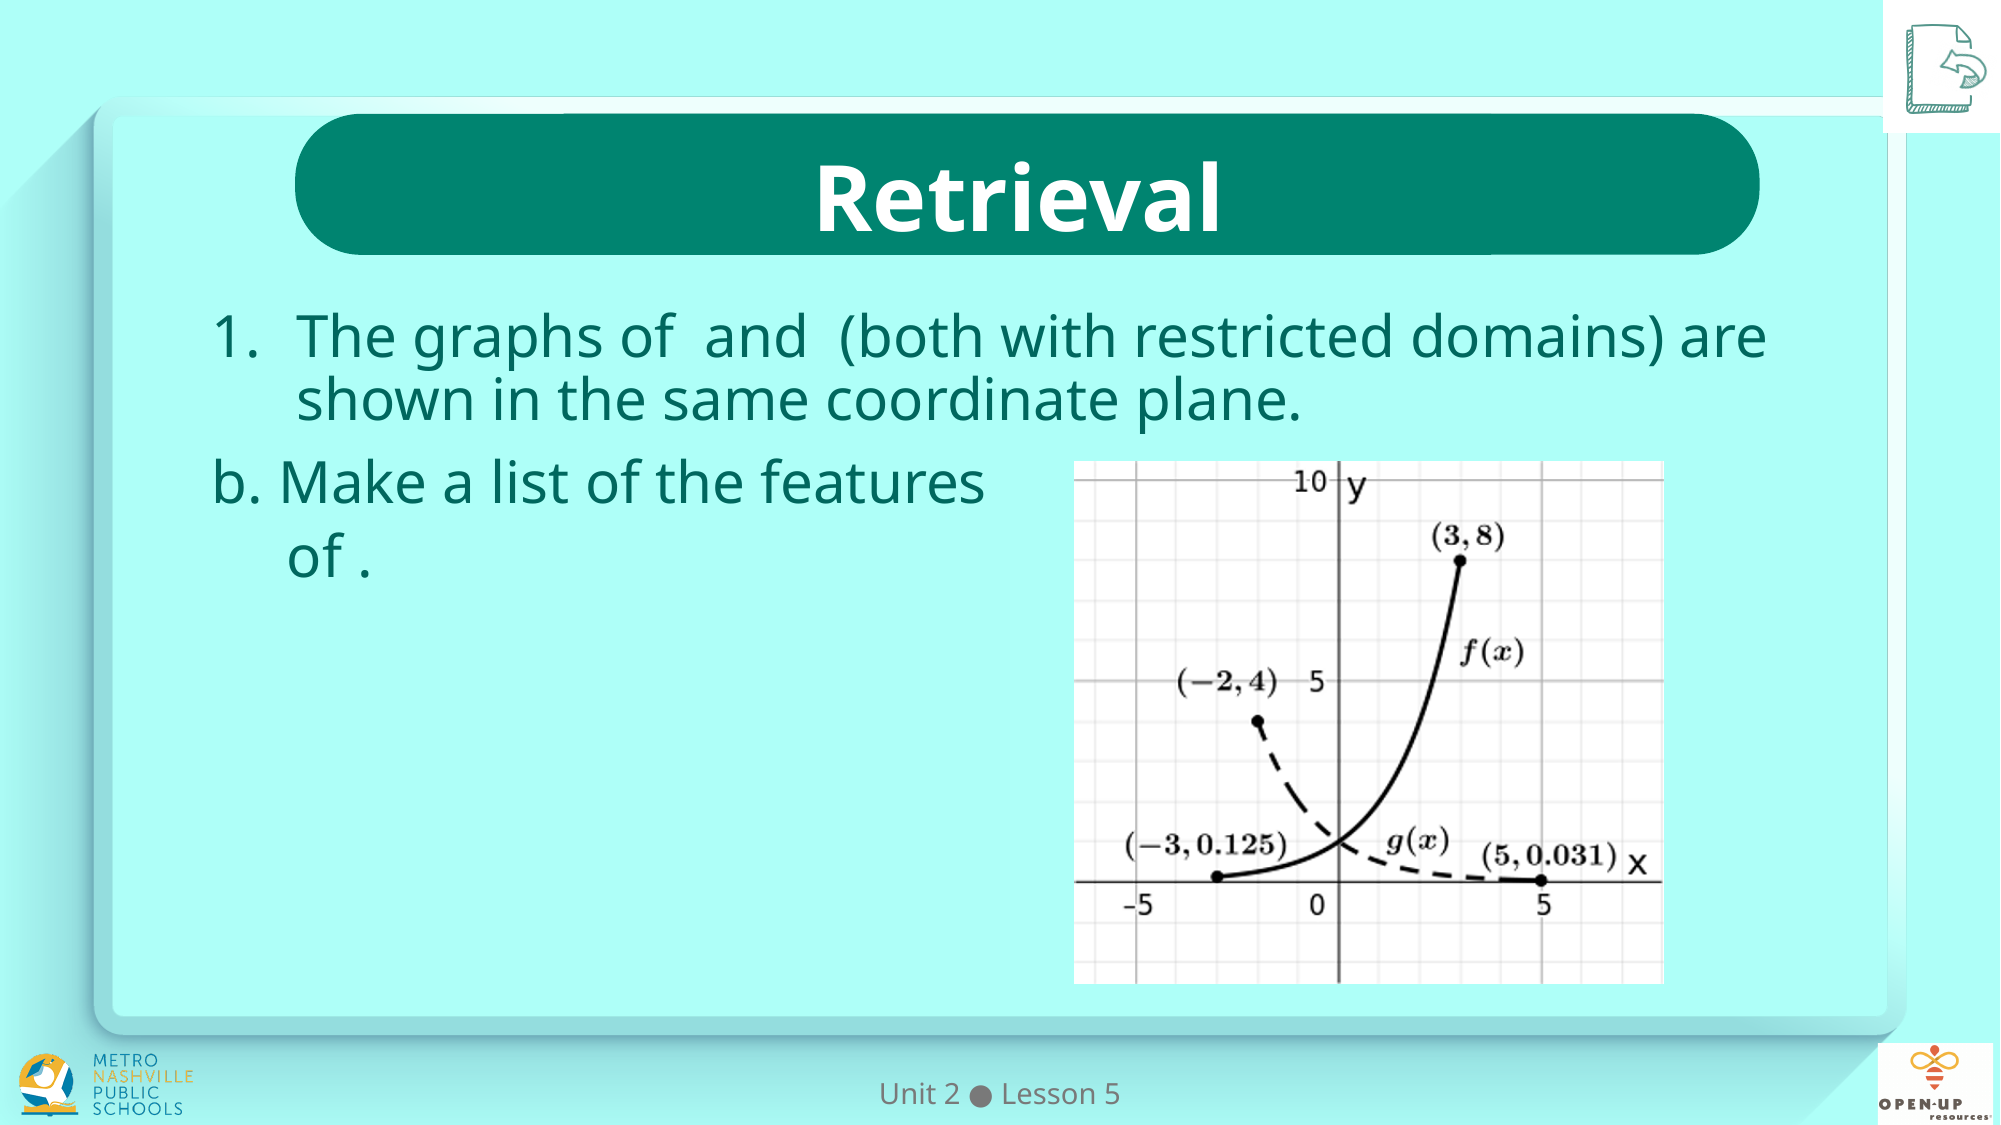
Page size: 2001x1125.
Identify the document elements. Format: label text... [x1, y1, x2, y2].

picture [0, 3, 2000, 1125]
footer Unit 2 ● Lesson 5 [662, 1065, 1338, 1125]
